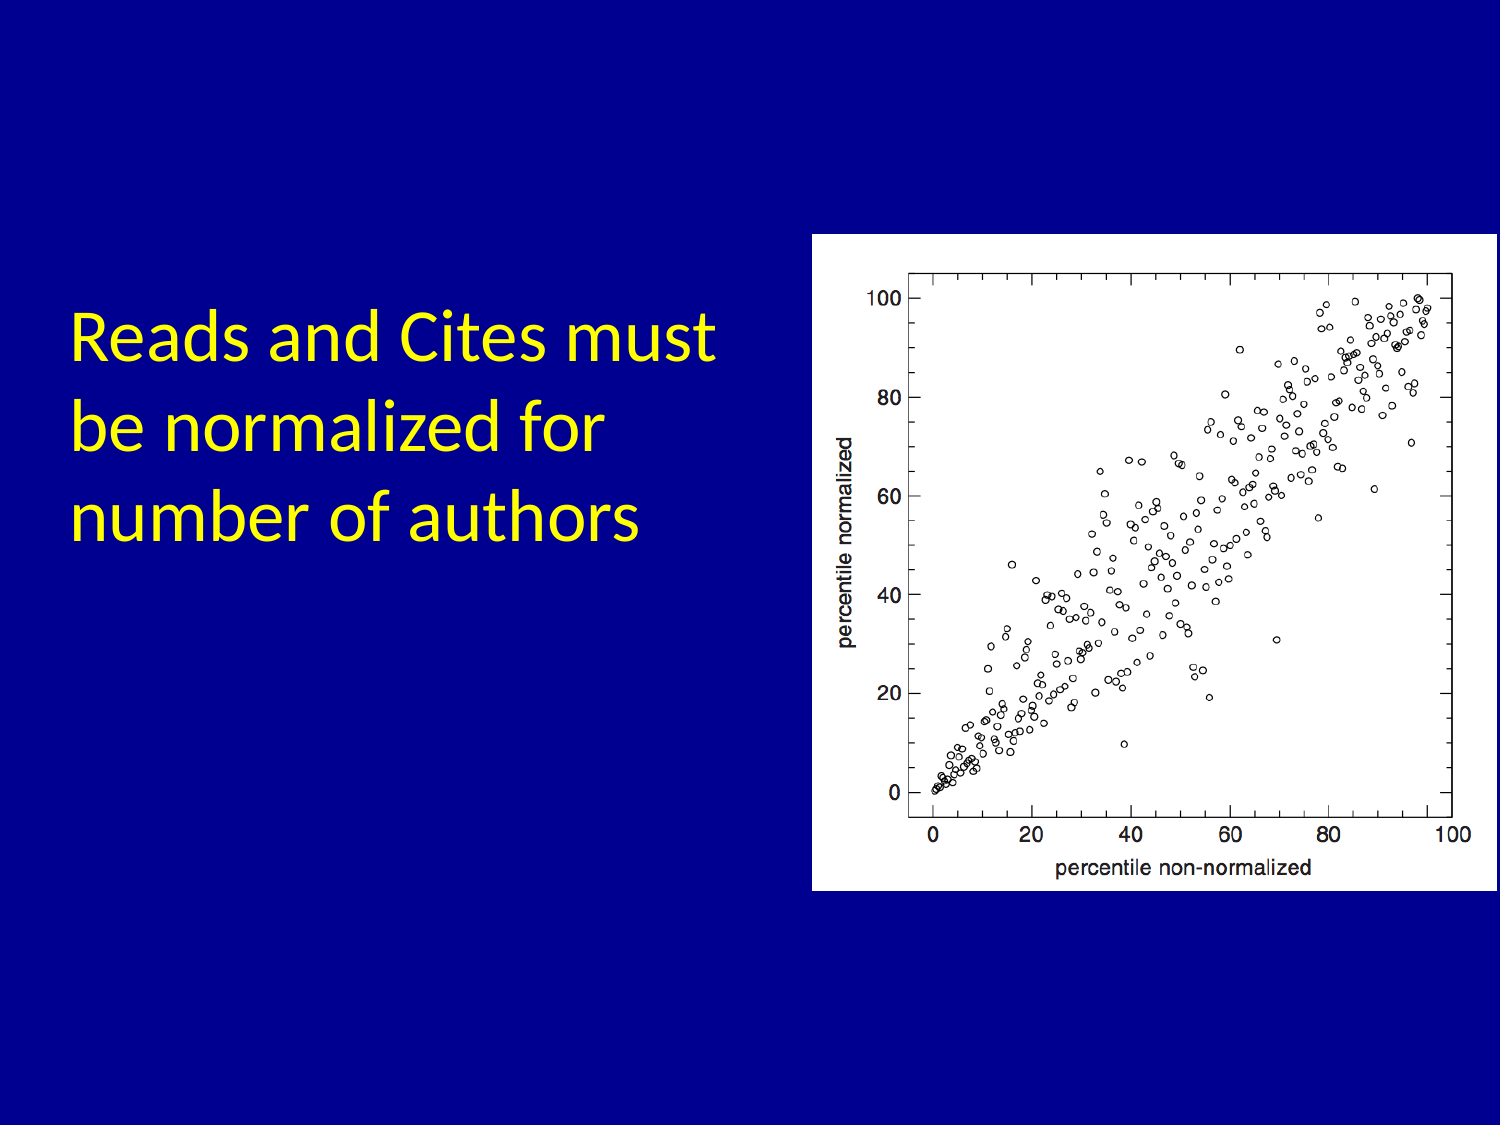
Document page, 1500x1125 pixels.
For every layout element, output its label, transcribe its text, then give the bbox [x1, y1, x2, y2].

text_box Reads and Cites must be normalized for number of authors [54, 278, 766, 564]
picture [812, 234, 1497, 892]
